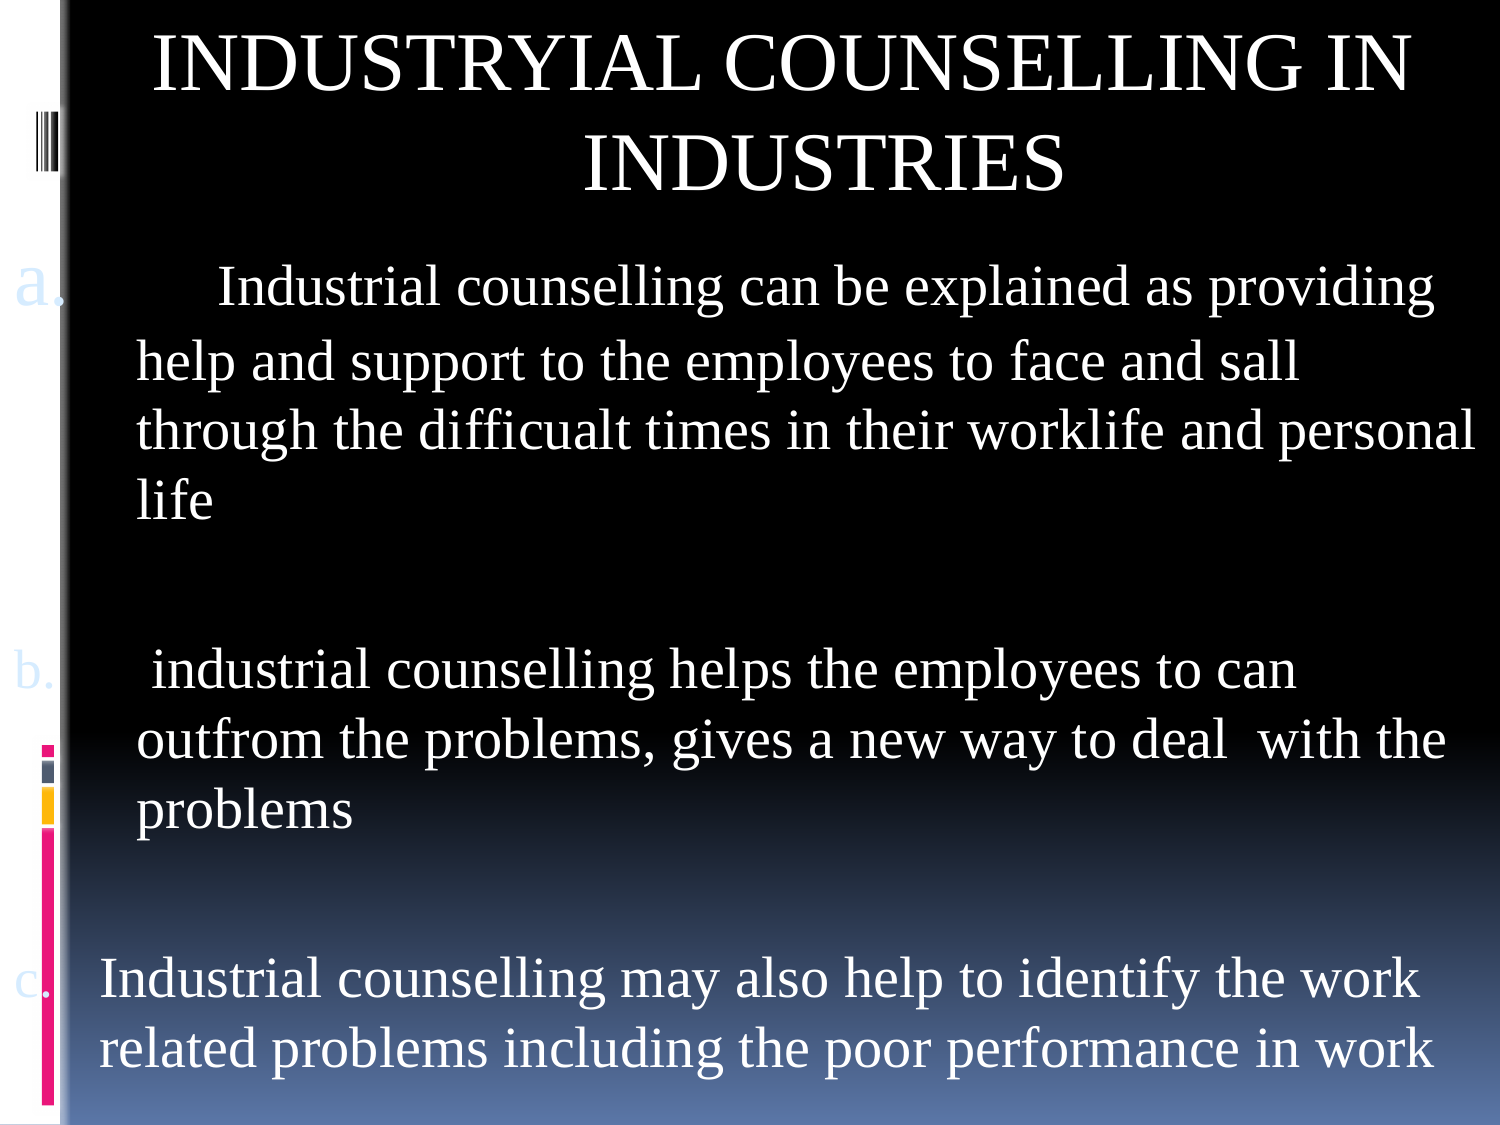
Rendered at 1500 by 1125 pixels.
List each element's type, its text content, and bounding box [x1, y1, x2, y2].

list INDUSTRYIAL COUNSELLING IN INDUSTRIES Industrial counselling can be explained as providing help and support to the employees to face and sall through the difficualt times in their worklife and personal life industrial counselling helps the employees to can outfrom the problems, gives a new way to deal with the problems Industrial counselling may also help to identify the work related problems including the poor performance in work [0, 0, 1500, 1125]
